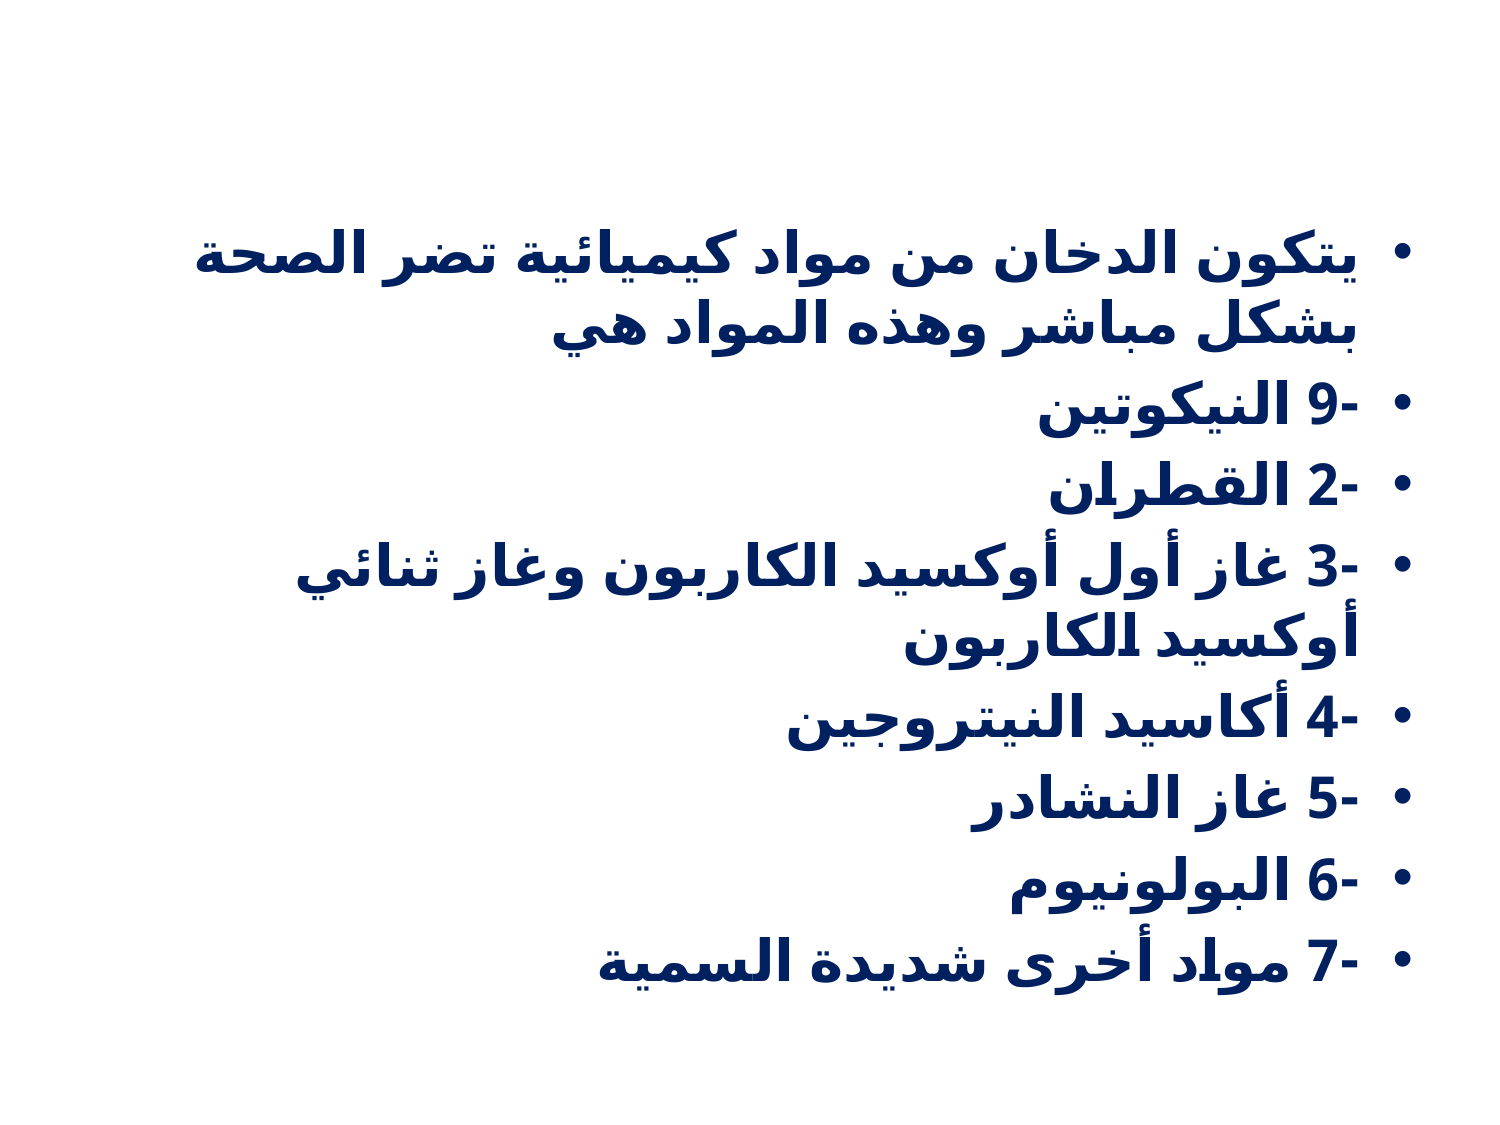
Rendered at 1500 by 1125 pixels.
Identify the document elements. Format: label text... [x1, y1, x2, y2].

list يتكون الدخان من مواد كيميائية تضر الصحة بشكل مباشر وهذه المواد هي -9 النيكوتين -2 القطران -3 غاز أول أوكسيد الكاربون وغاز ثنائي أوكسيد الكاربون -4 أكاسيد النيتروجين -5 غاز النشادر -6 البولونيوم -7 مواد أخرى شديدة السمية [75, 208, 1425, 1005]
